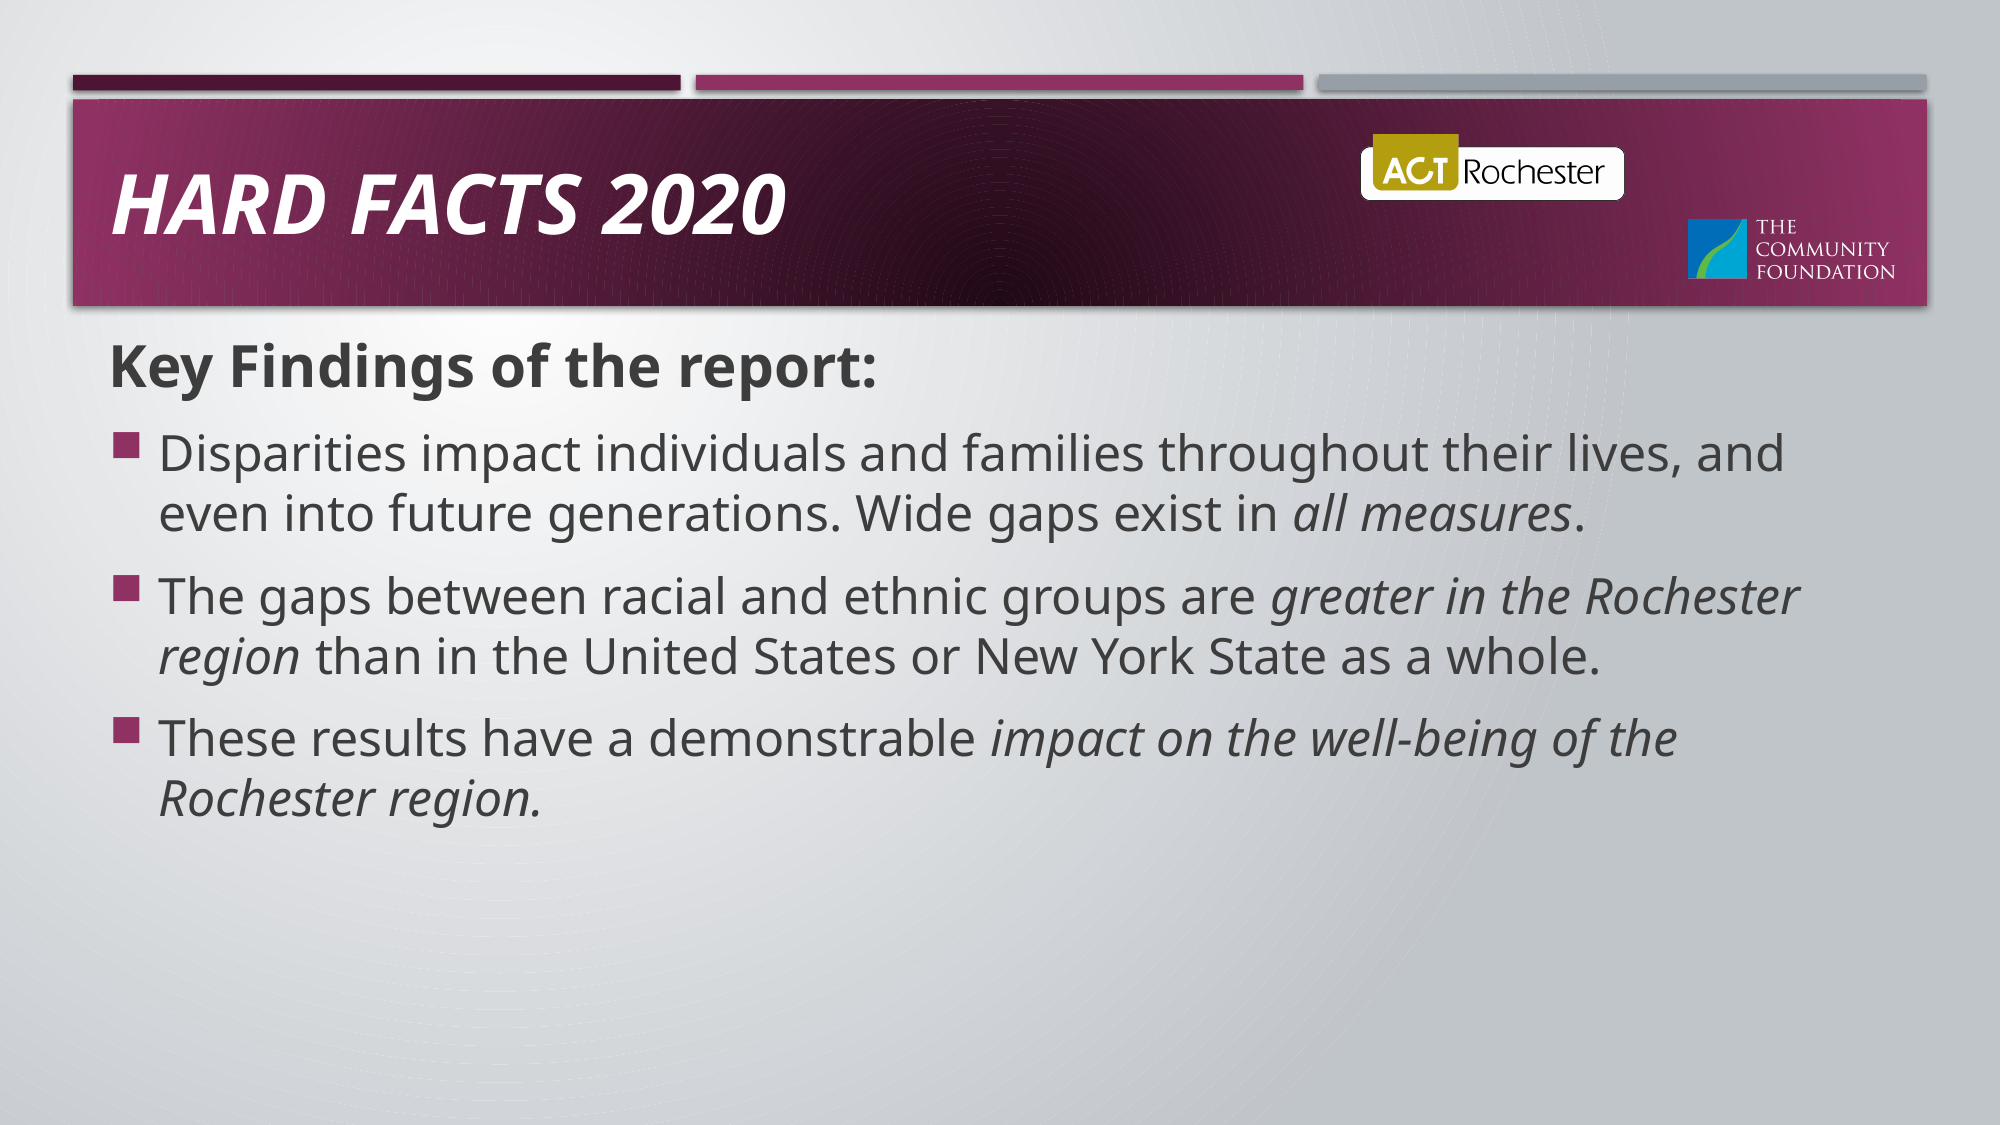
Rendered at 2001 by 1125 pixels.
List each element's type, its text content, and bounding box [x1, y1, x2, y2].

list Key Findings of the report: Disparities impact individuals and families throughout their lives, and even into future generations. Wide gaps exist in all measures. The gaps between racial and ethnic groups are greater in the Rochester region than in the United States or New York State as a whole. These results have a demonstrable impact on the well-being of the Rochester region. [93, 321, 1903, 926]
title Hard Facts 2020 [95, 119, 1905, 282]
